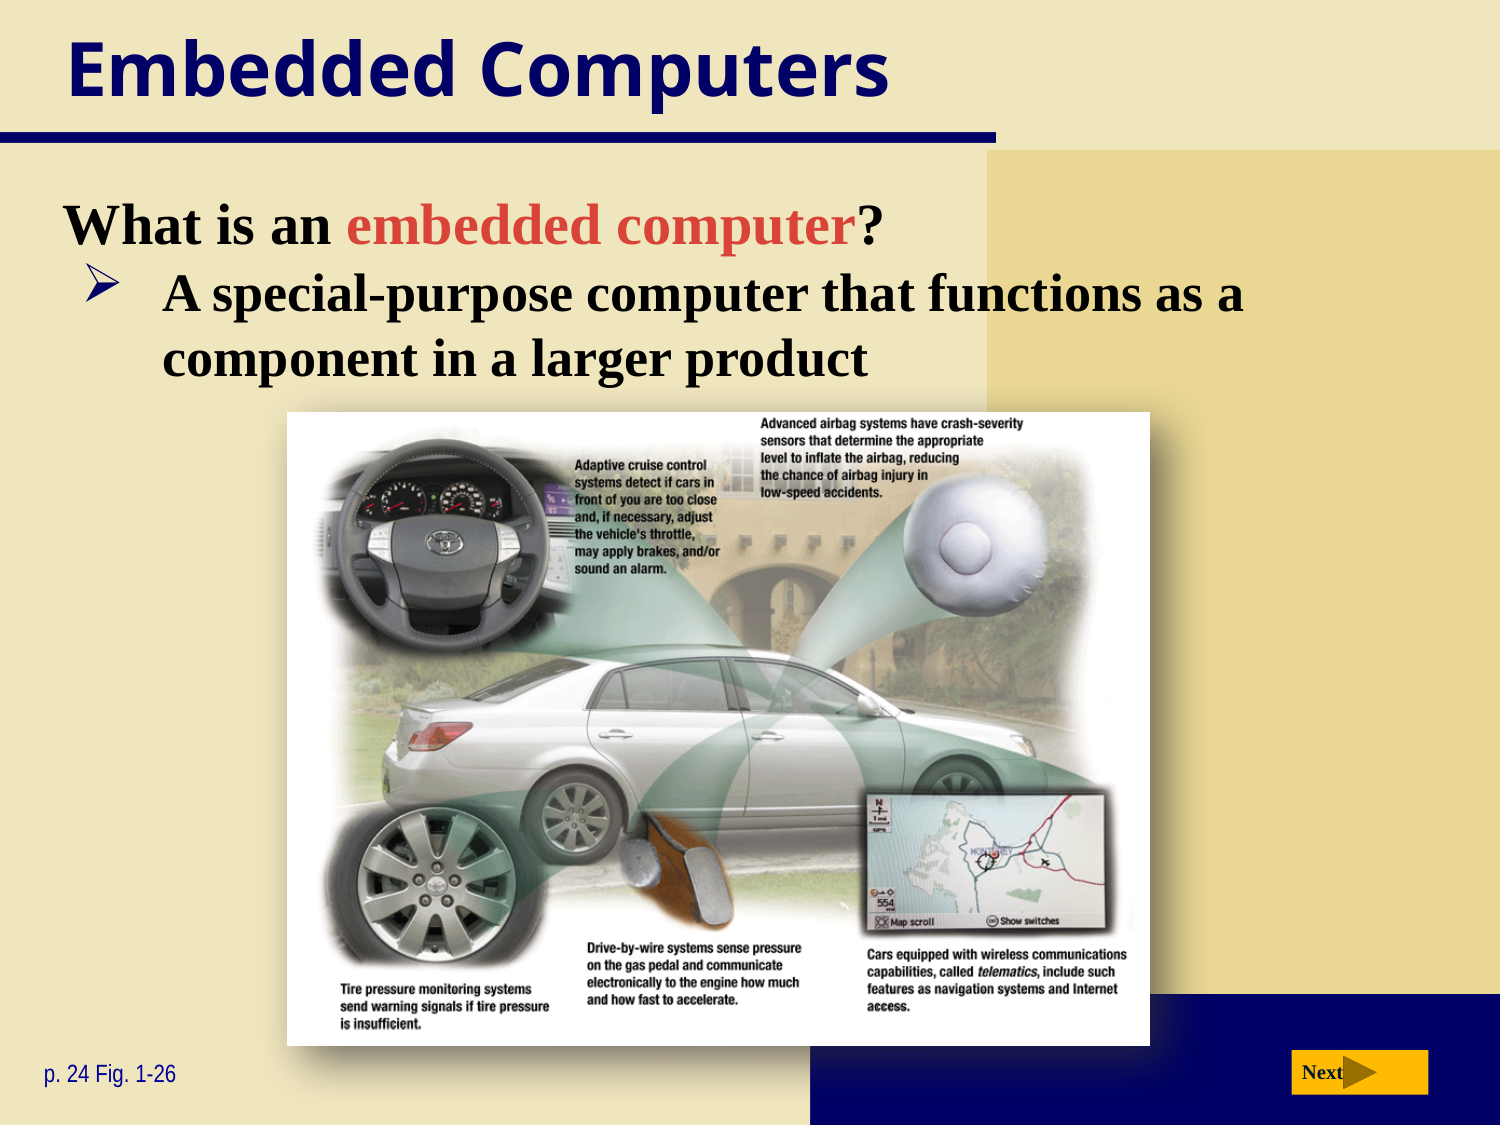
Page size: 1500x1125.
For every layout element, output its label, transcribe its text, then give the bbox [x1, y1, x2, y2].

text_box p. 24 Fig. 1-26 [29, 1050, 388, 1095]
list What is an embedded computer? [47, 178, 1457, 960]
picture [287, 412, 1151, 1046]
text_box A special-purpose computer that functions as a component in a larger product [47, 249, 1438, 834]
title Embedded Computers [49, 0, 1459, 133]
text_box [1286, 1049, 1429, 1095]
